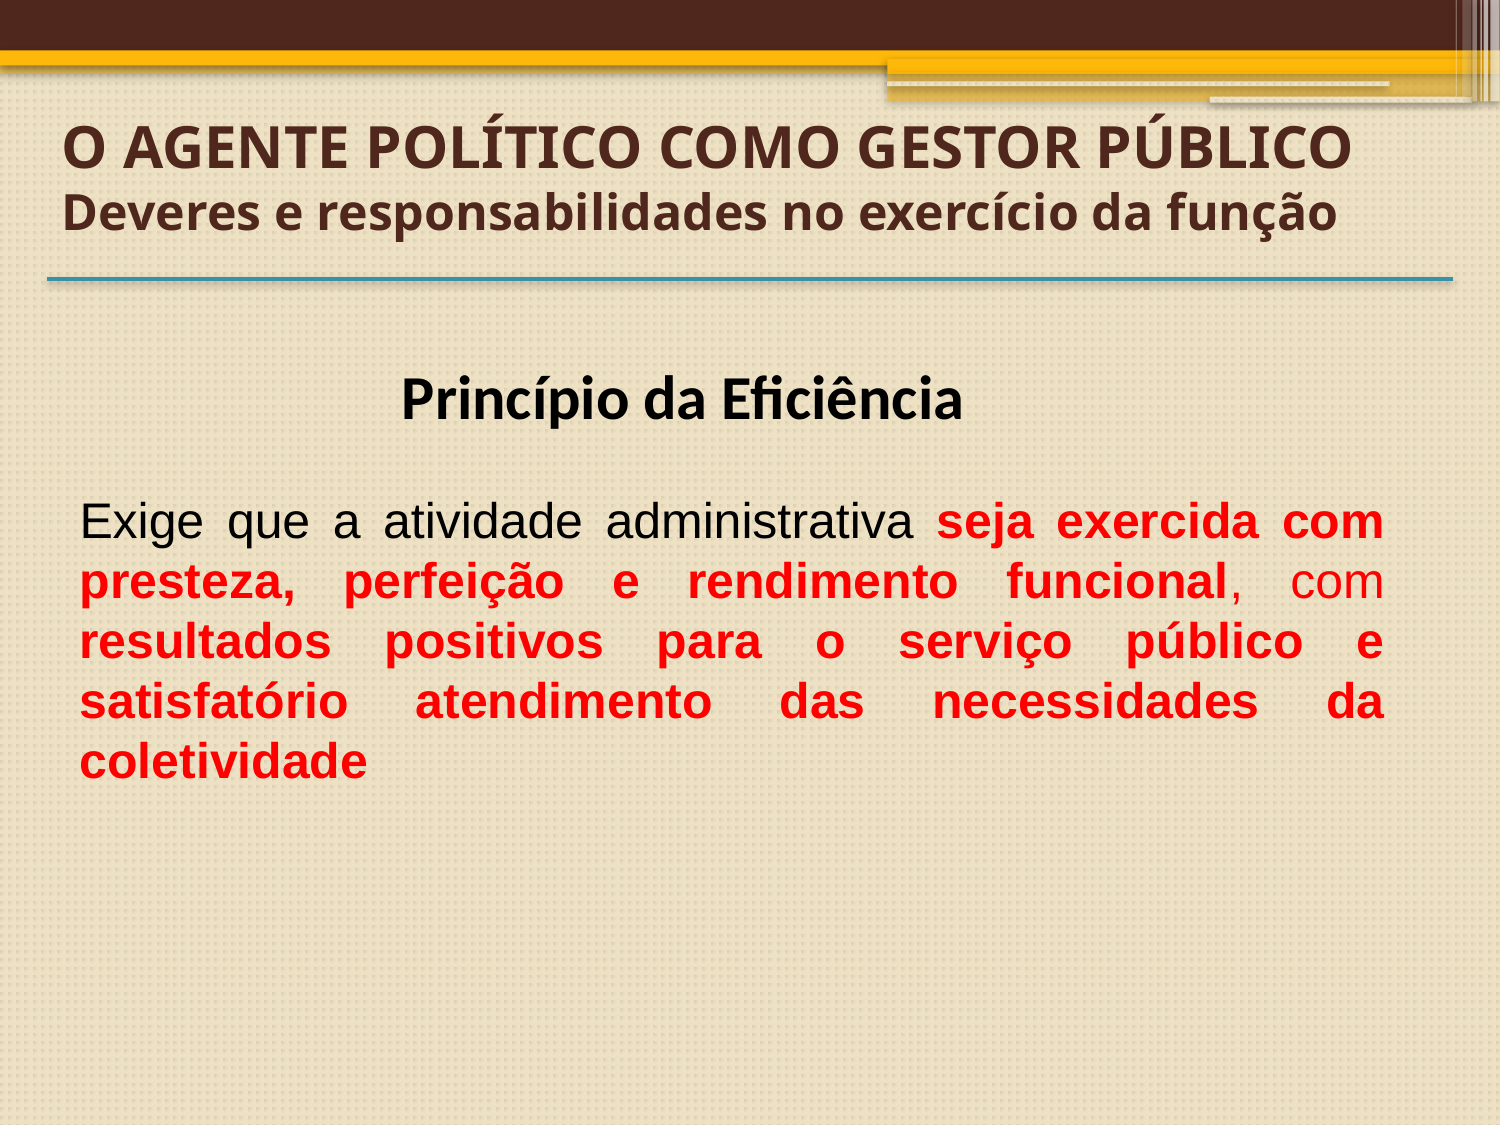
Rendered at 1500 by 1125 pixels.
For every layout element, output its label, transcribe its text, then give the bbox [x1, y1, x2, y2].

text_box Exige que a atividade administrativa seja exercida com presteza, perfeição e rendimento funcional, com resultados positivos para o serviço público e satisfatório atendimento das necessidades da coletividade [64, 481, 1400, 797]
text_box Princípio da Eficiência [387, 349, 980, 440]
text_box O AGENTE POLÍTICO COMO GESTOR PÚBLICO Deveres e responsabilidades no exercício da função [46, 78, 1500, 273]
